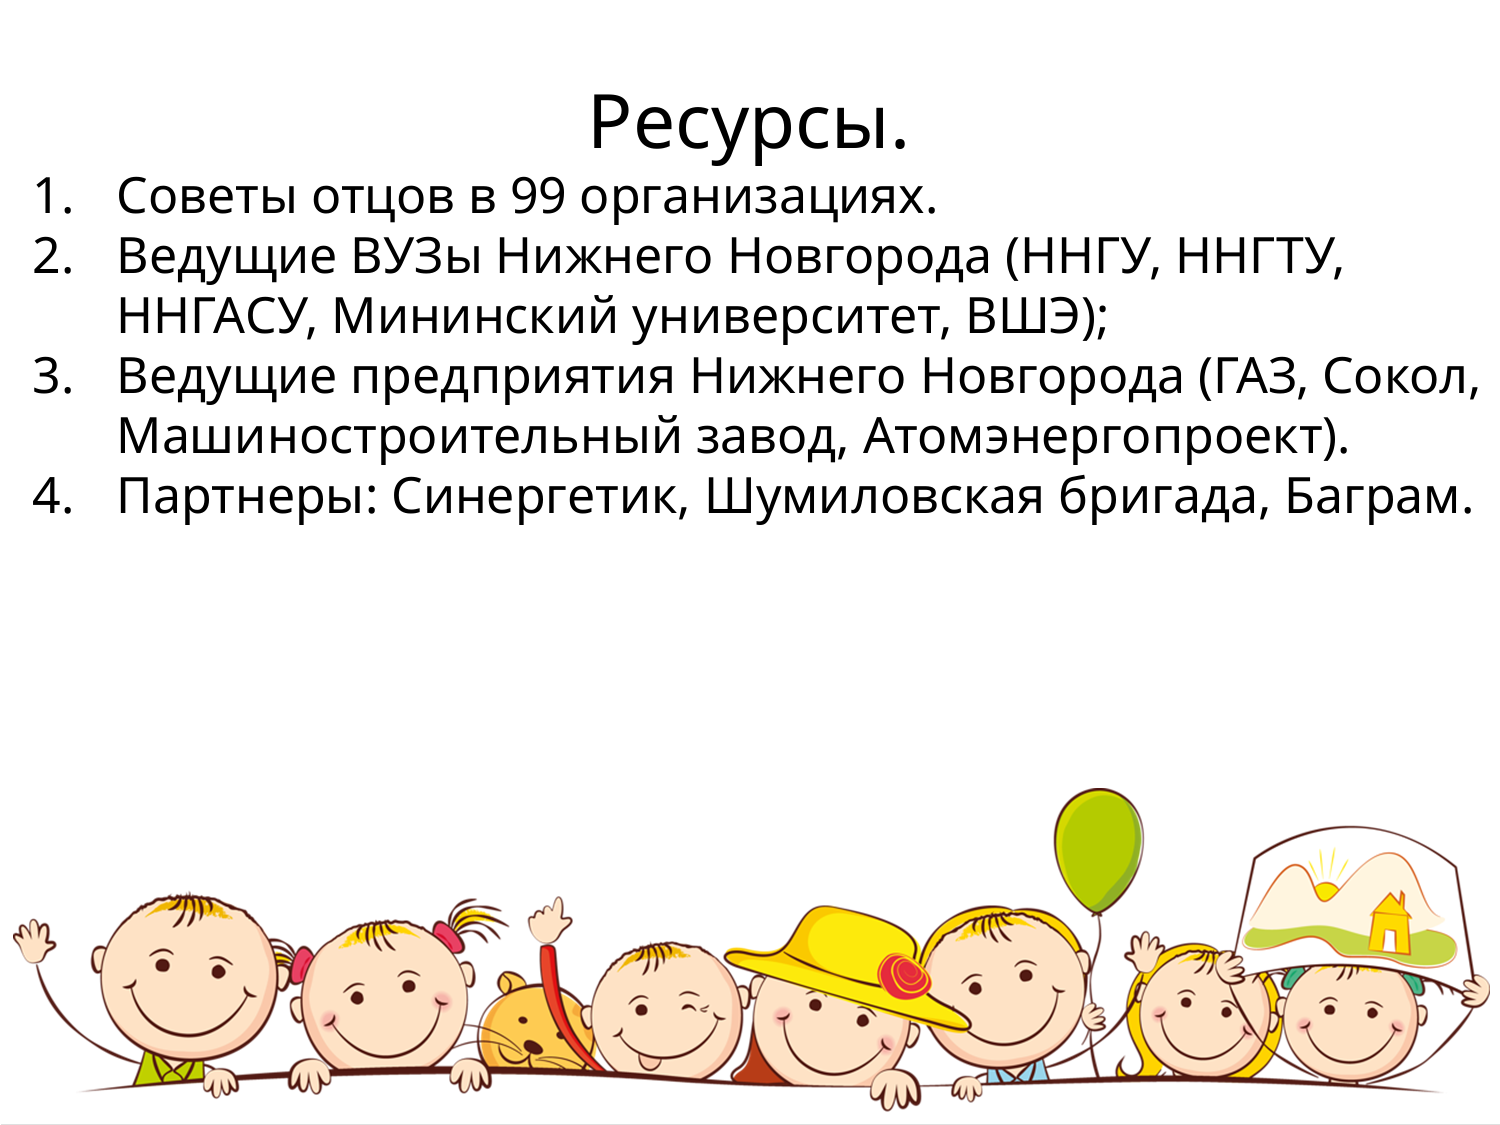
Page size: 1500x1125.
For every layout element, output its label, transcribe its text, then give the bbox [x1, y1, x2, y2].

picture [0, 0, 1500, 1125]
text_box Ресурсы. Советы отцов в 99 организациях. Ведущие ВУЗы Нижнего Новгорода (ННГУ, ННГТУ, ННГАСУ, Мининский университет, ВШЭ); Ведущие предприятия Нижнего Новгорода (ГАЗ, Сокол, Машиностроительный завод, Атомэнергопроект). Партнеры: Синергетик, Шумиловская бригада, Баграм. [17, 66, 1500, 532]
